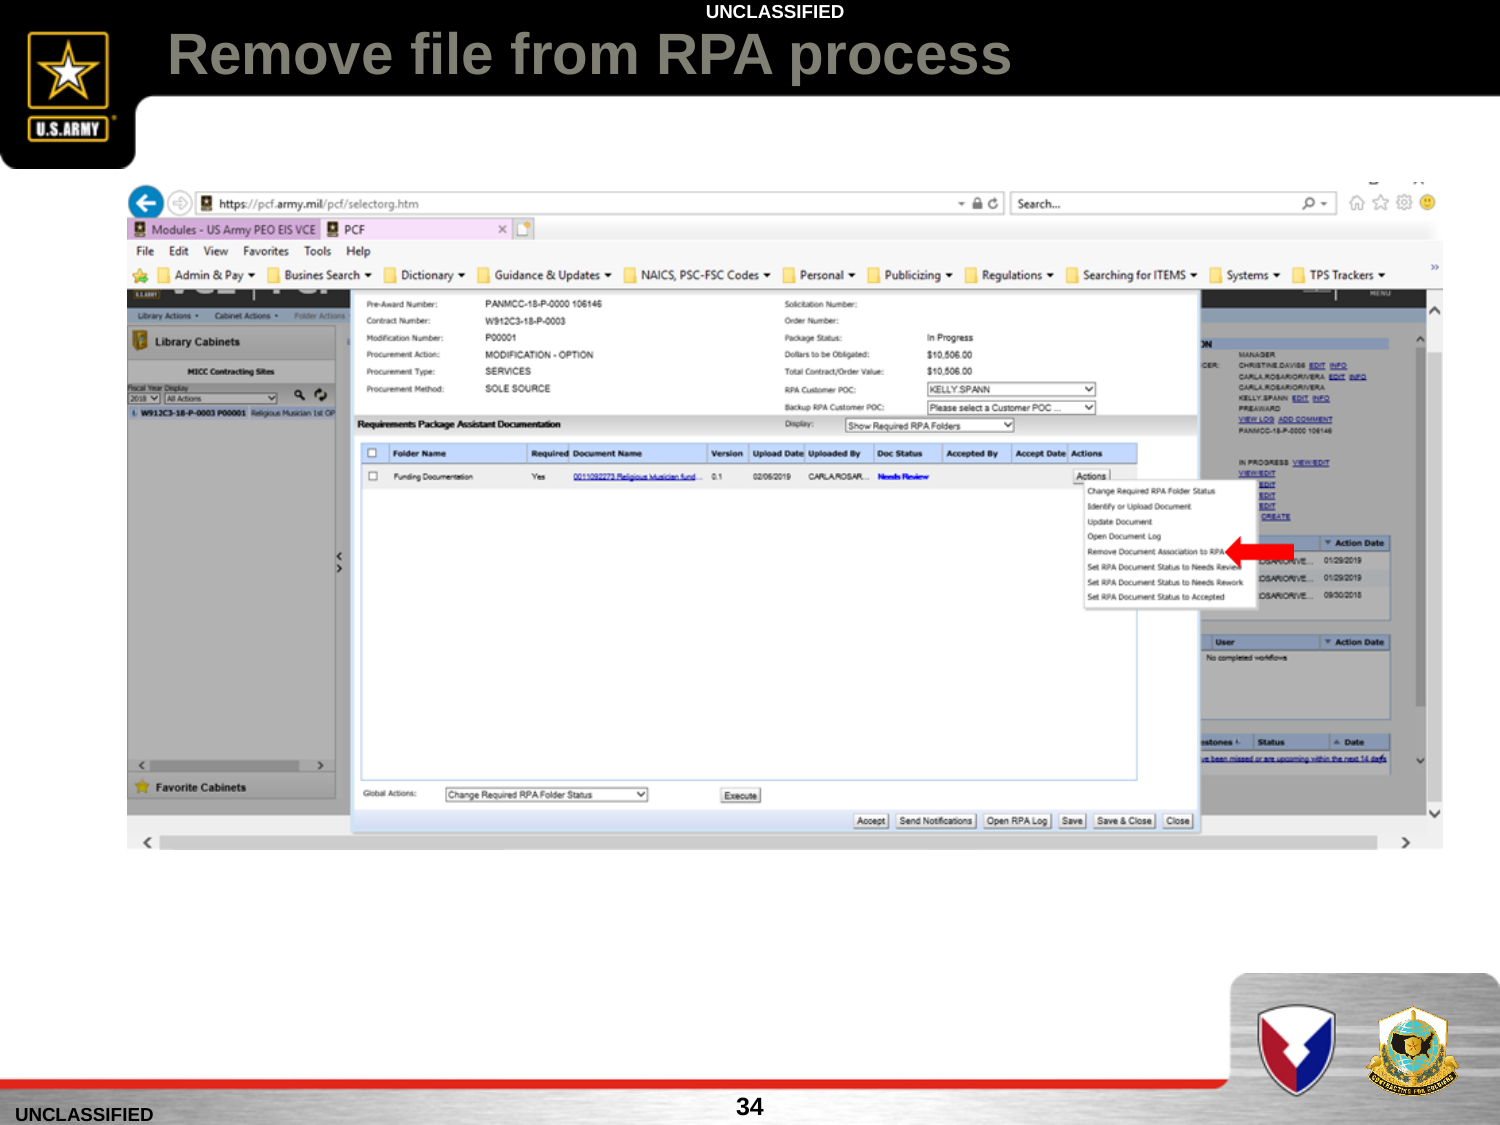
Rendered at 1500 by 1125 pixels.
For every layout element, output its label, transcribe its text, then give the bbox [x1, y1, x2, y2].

picture [0, 973, 1500, 1125]
picture [127, 182, 1443, 850]
title Remove file from RPA process [137, 17, 1443, 96]
picture [0, 0, 1500, 169]
slide_number 34 [567, 1090, 933, 1121]
